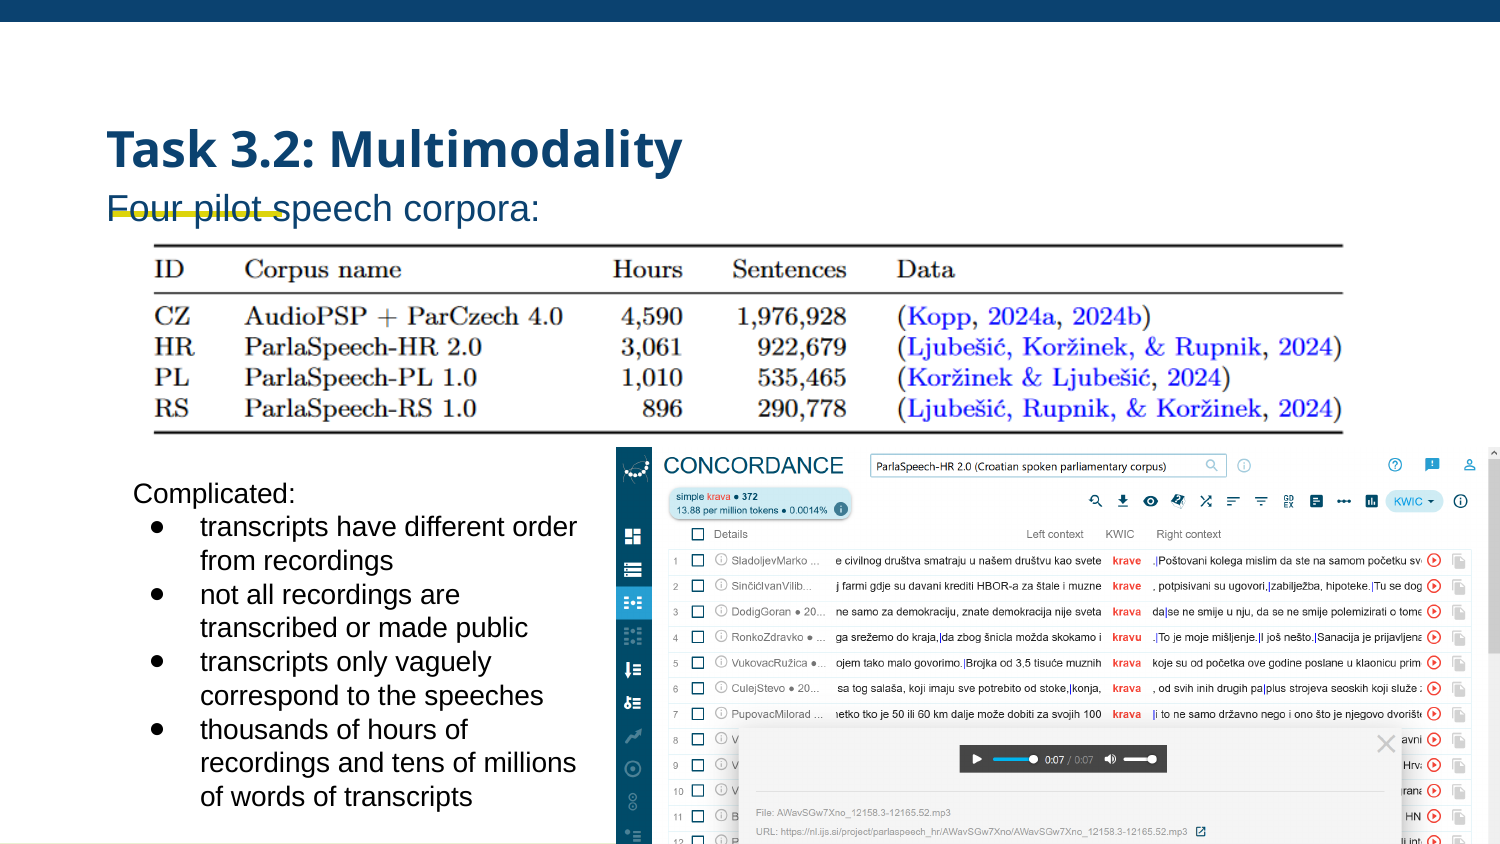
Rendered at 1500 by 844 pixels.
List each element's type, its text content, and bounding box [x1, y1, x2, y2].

text_box Complicated: transcripts have different order from recordings not all recordings are transcribed or made public transcripts only vaguely correspond to the speeches thousands of hours of recordings and tens of millions of words of transcripts [110, 459, 601, 828]
picture [625, 529, 640, 544]
picture [626, 730, 641, 742]
picture [625, 697, 631, 708]
picture [694, 838, 702, 844]
picture [142, 234, 1500, 844]
picture [626, 663, 630, 676]
title Task 3.2: Multimodality Four pilot speech corpora: [90, 100, 1398, 179]
